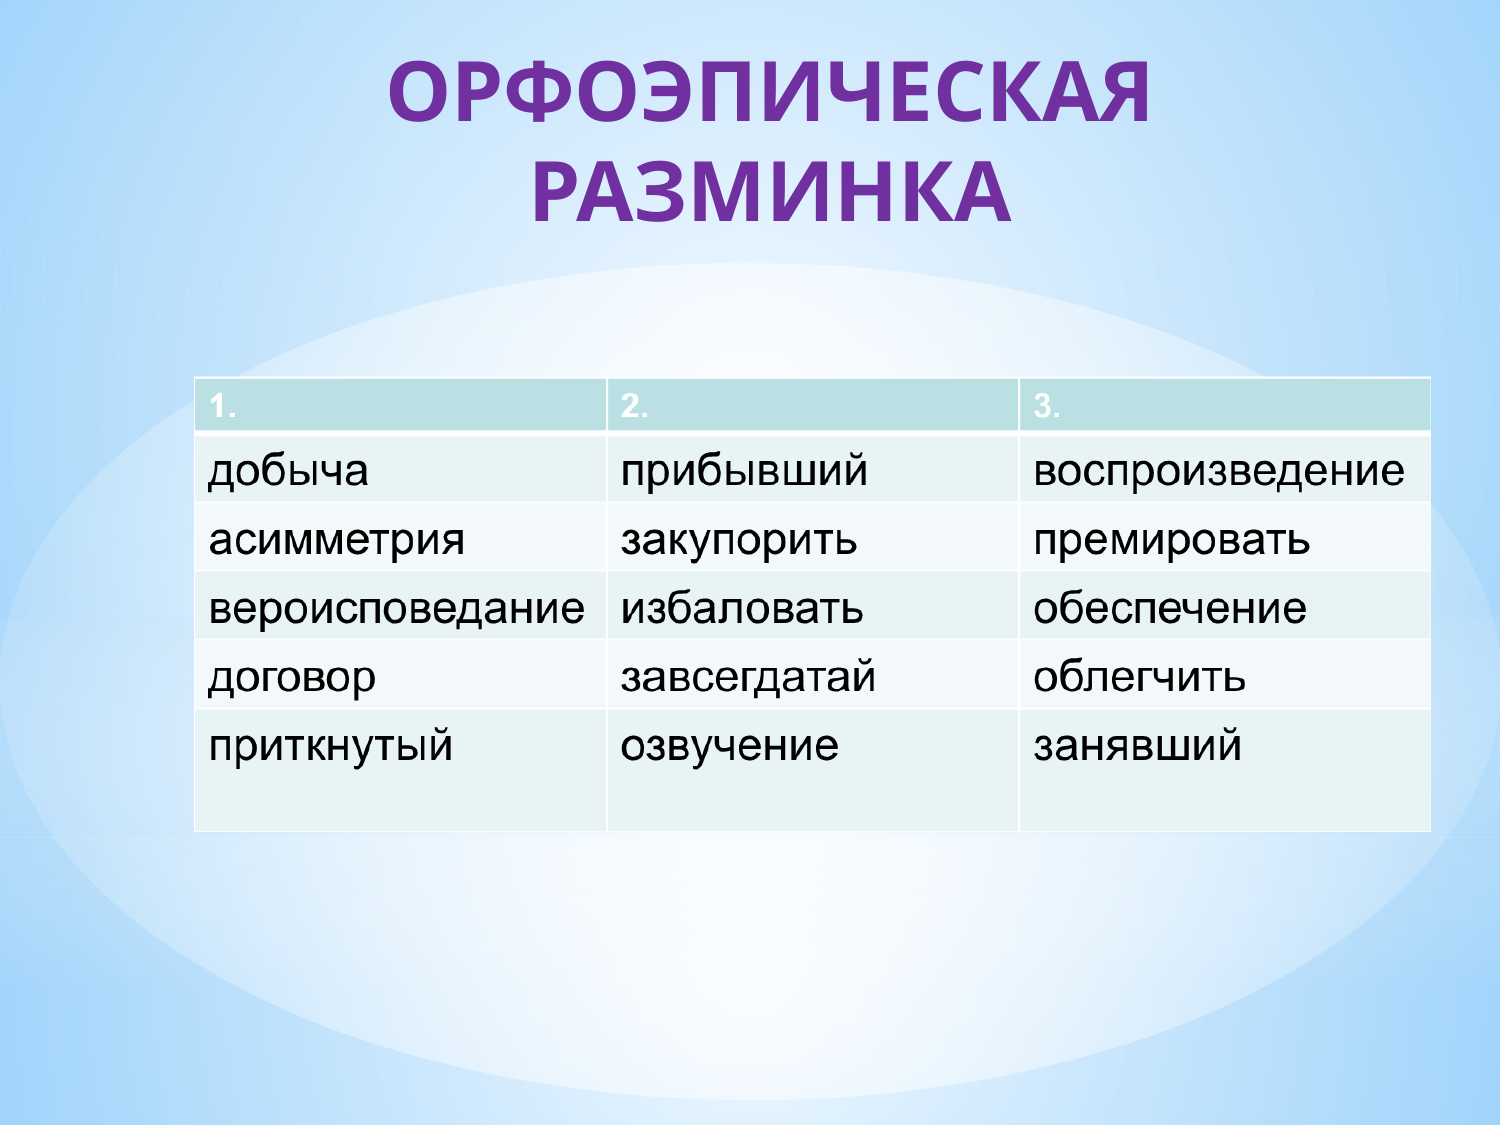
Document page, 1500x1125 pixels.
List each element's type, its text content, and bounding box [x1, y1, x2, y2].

title ОРФОЭПИЧЕСКАЯ РАЗМИНКА [230, 30, 1311, 291]
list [194, 373, 1431, 833]
